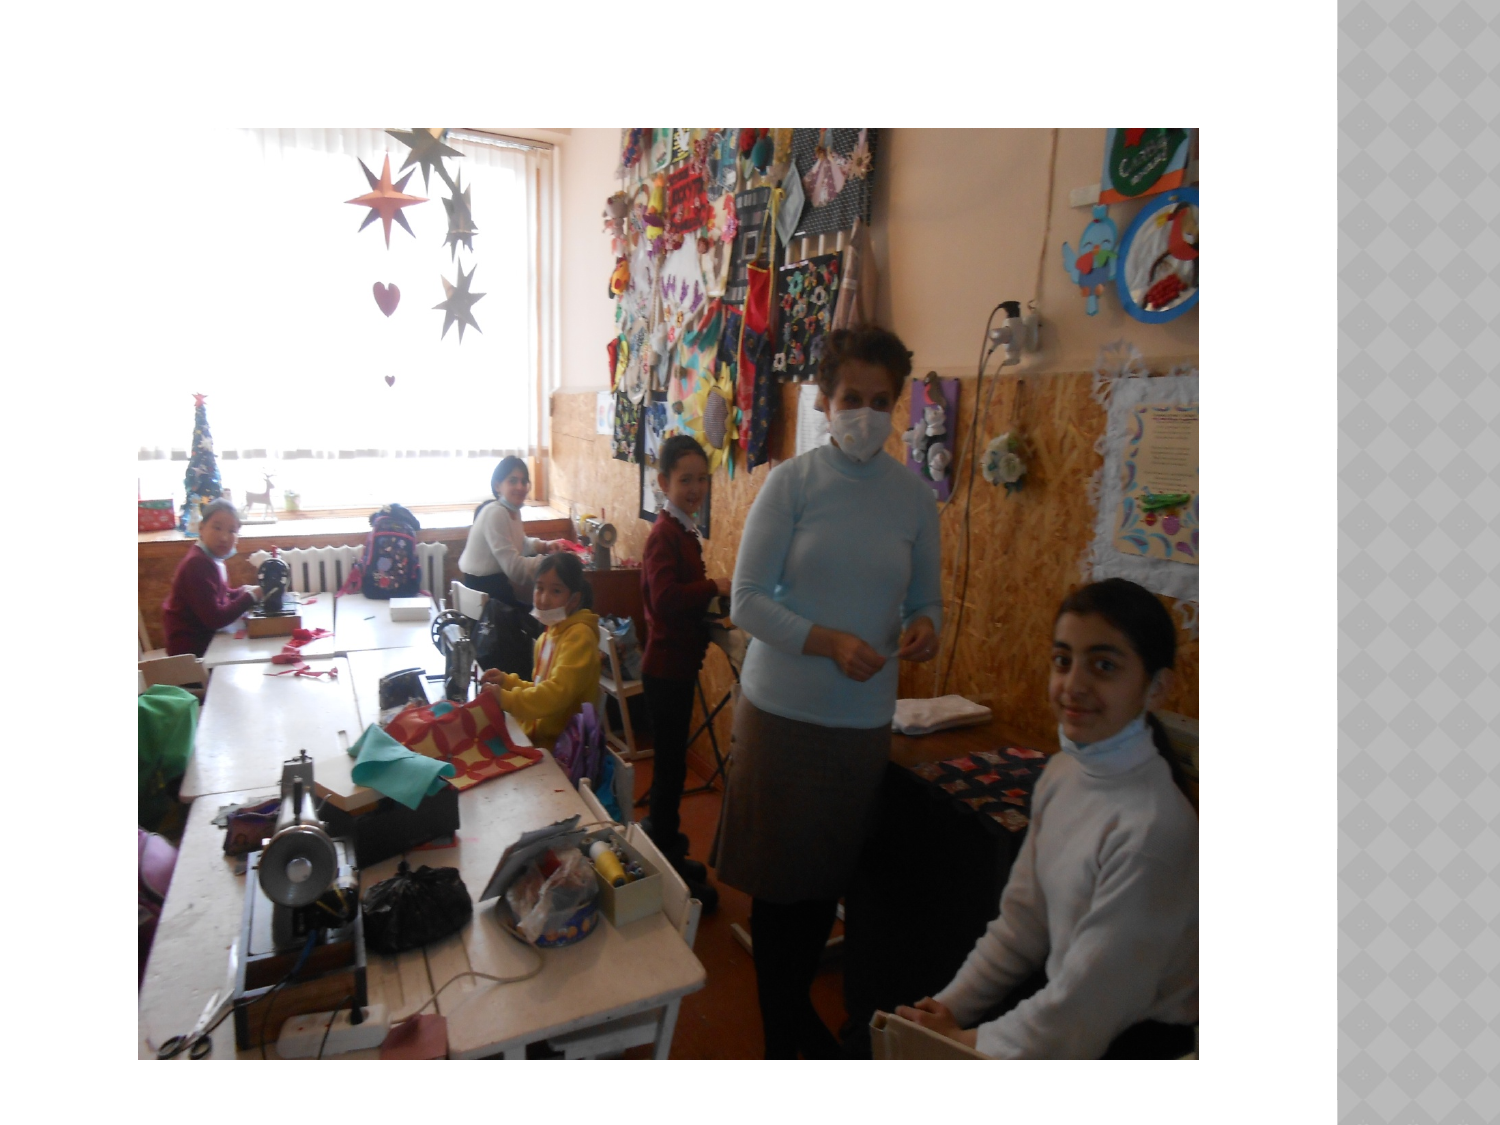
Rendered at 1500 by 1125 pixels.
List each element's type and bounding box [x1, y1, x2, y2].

list [138, 128, 1200, 1060]
